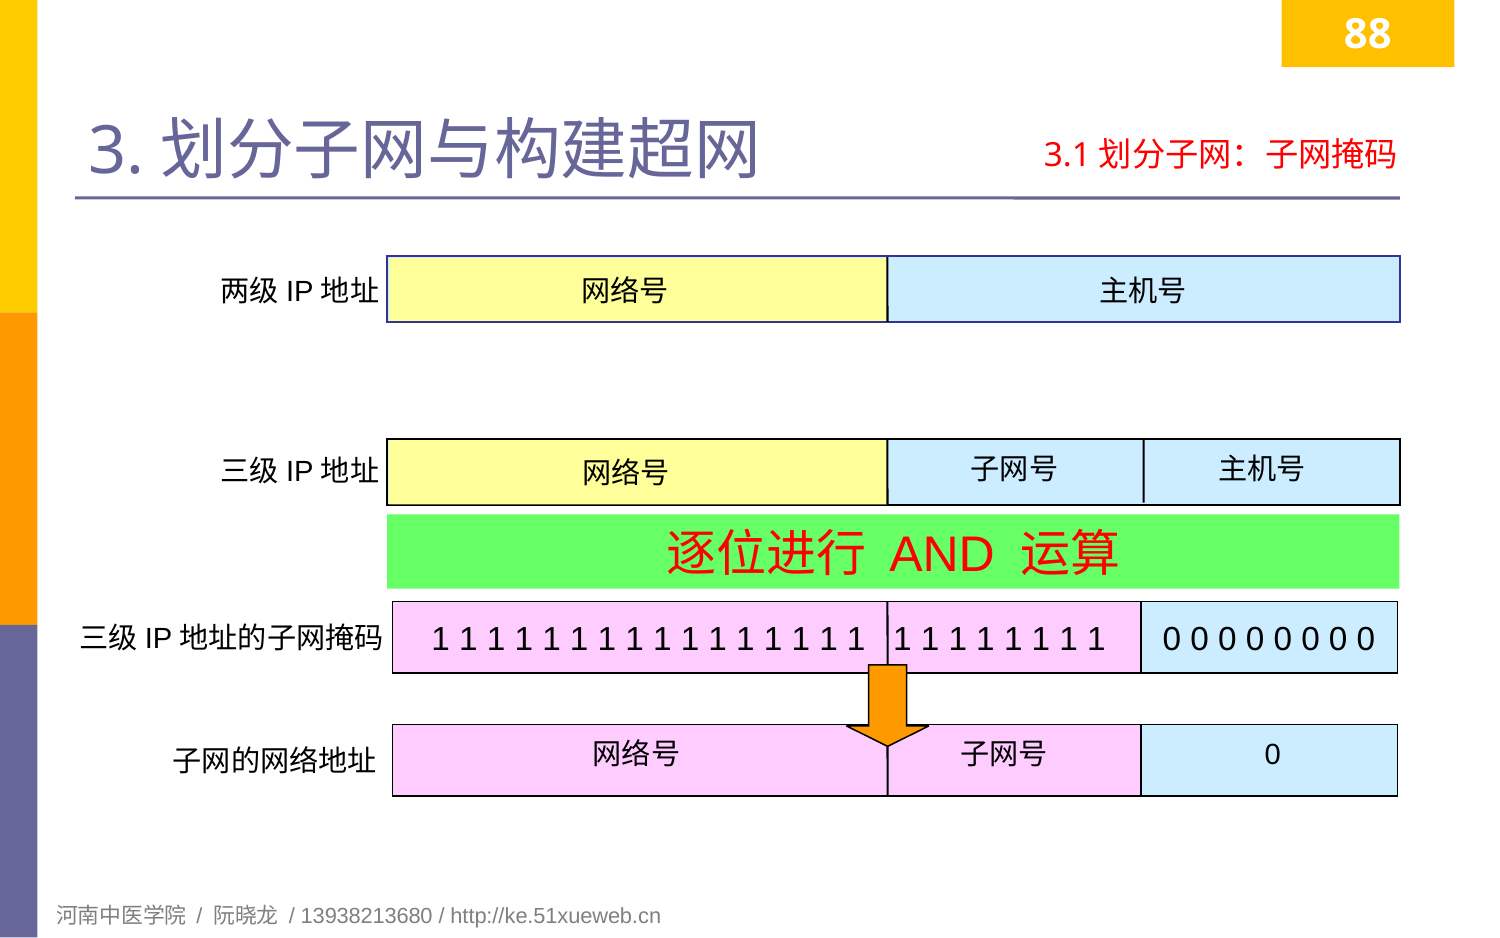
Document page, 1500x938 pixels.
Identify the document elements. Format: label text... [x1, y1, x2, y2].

slide_number 88 [1281, 0, 1455, 68]
list 3.1划分子网：子网掩码 [939, 126, 1412, 186]
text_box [70, 255, 1400, 797]
title 3.划分子网与构建超网 [75, 37, 1425, 194]
